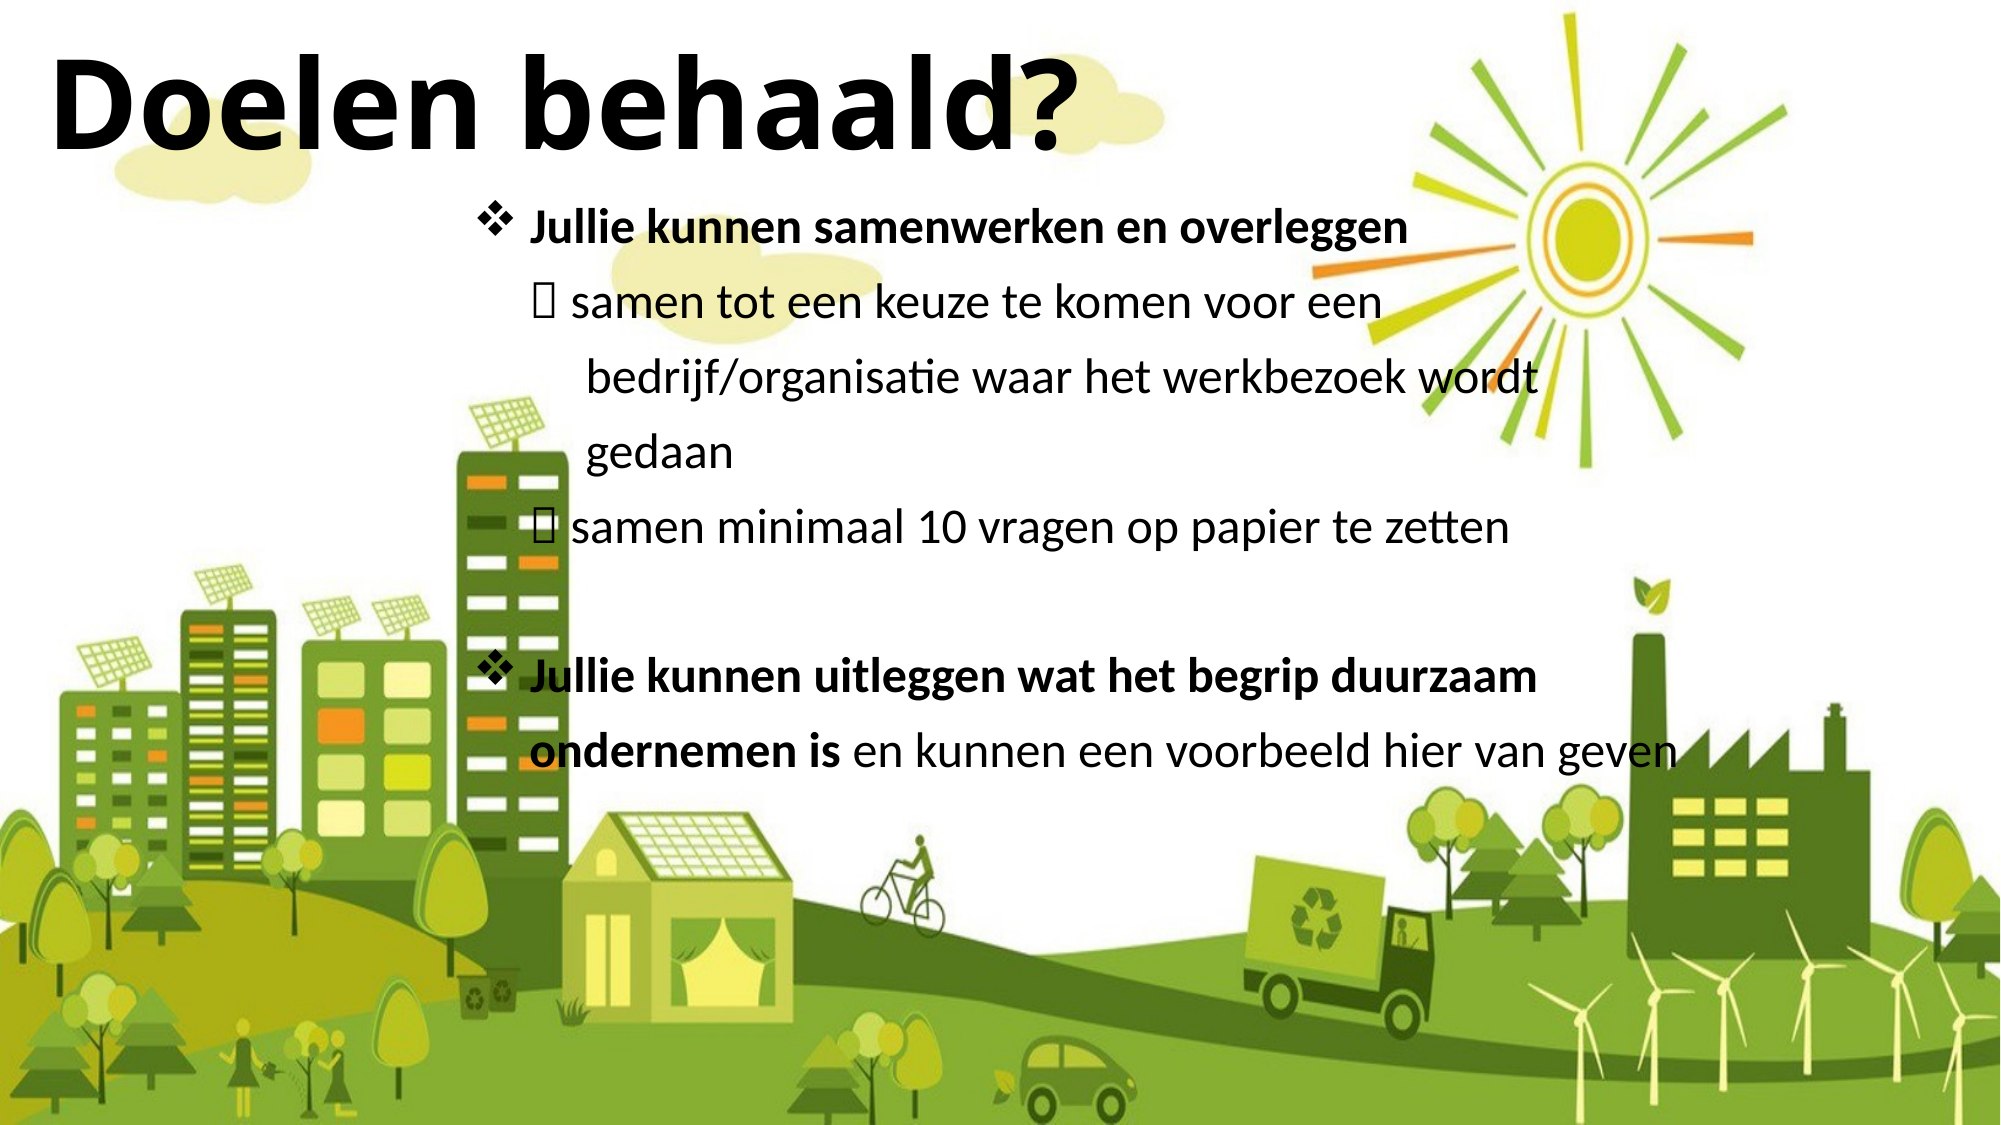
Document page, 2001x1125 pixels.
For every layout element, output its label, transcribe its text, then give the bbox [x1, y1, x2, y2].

text_box Jullie kunnen samenwerken en overleggen  samen tot een keuze te komen voor een bedrijf/organisatie waar het werkbezoek wordt gedaan  samen minimaal 10 vragen op papier te zetten Jullie kunnen uitleggen wat het begrip duurzaam ondernemen is en kunnen een voorbeeld hier van geven [458, 193, 1702, 907]
picture [0, 0, 2001, 1125]
title Doelen behaald? [31, 0, 1757, 218]
